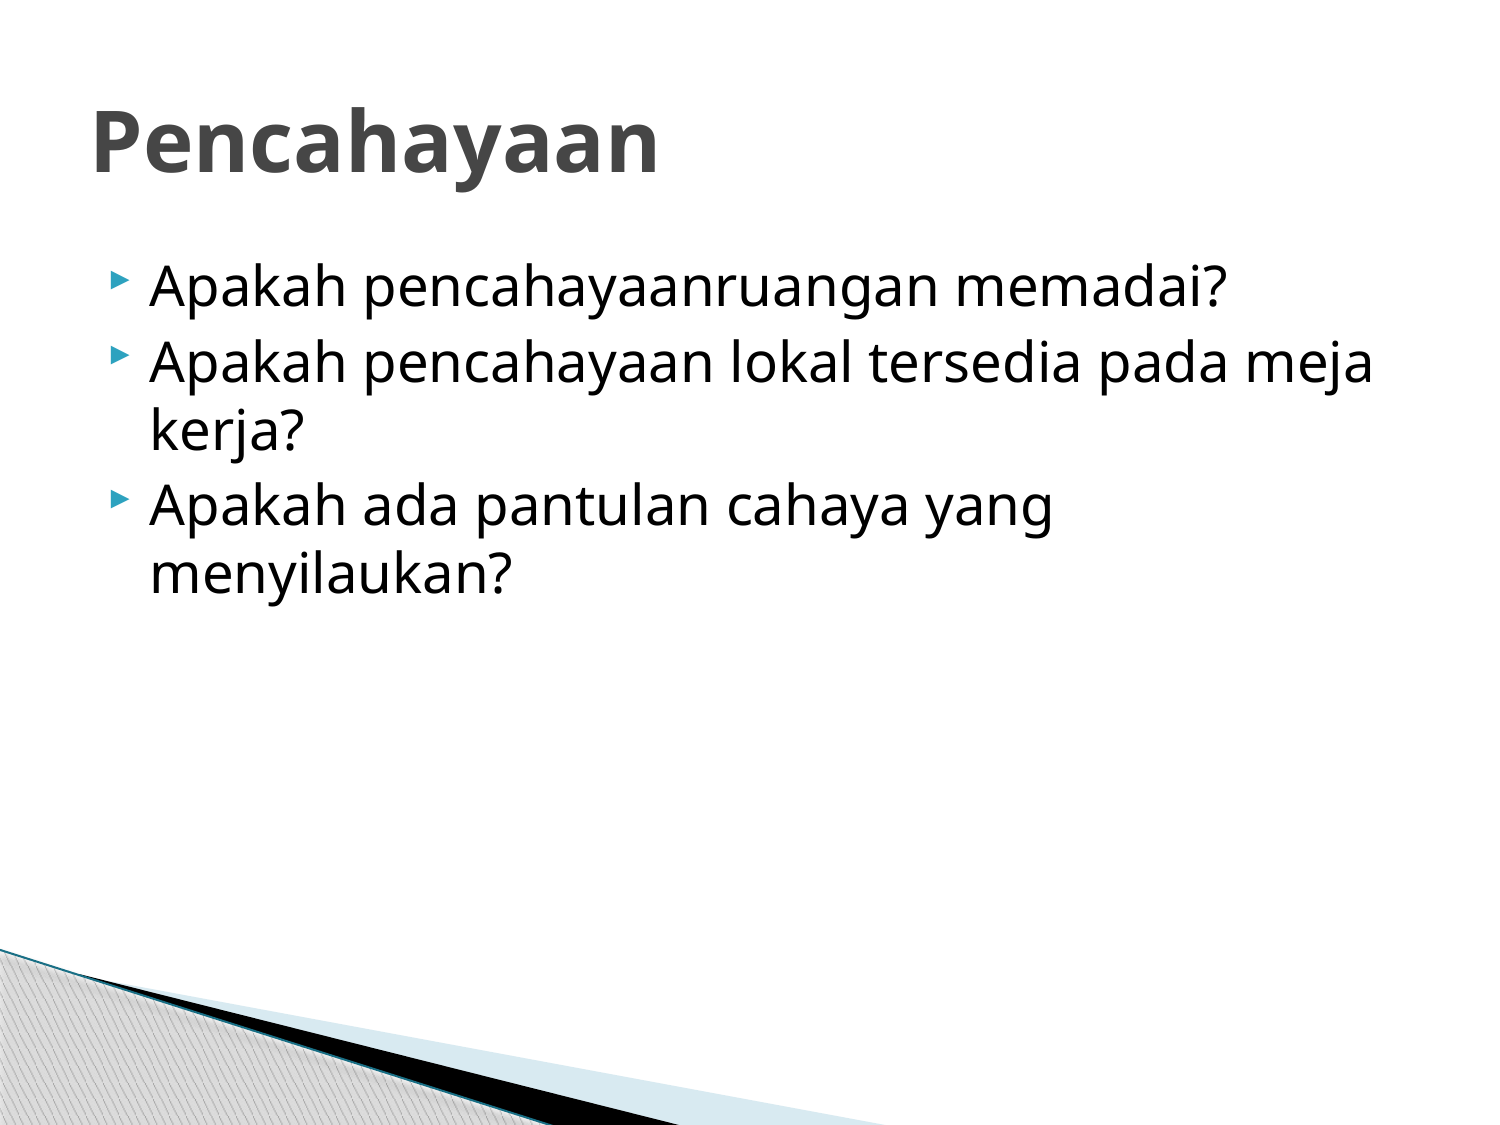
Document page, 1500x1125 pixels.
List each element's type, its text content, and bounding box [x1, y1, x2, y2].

title Pencahayaan [75, 45, 1425, 233]
list Apakah pencahayaanruangan memadai? Apakah pencahayaan lokal tersedia pada meja kerja? Apakah ada pantulan cahaya yang menyilaukan? [75, 243, 1425, 986]
